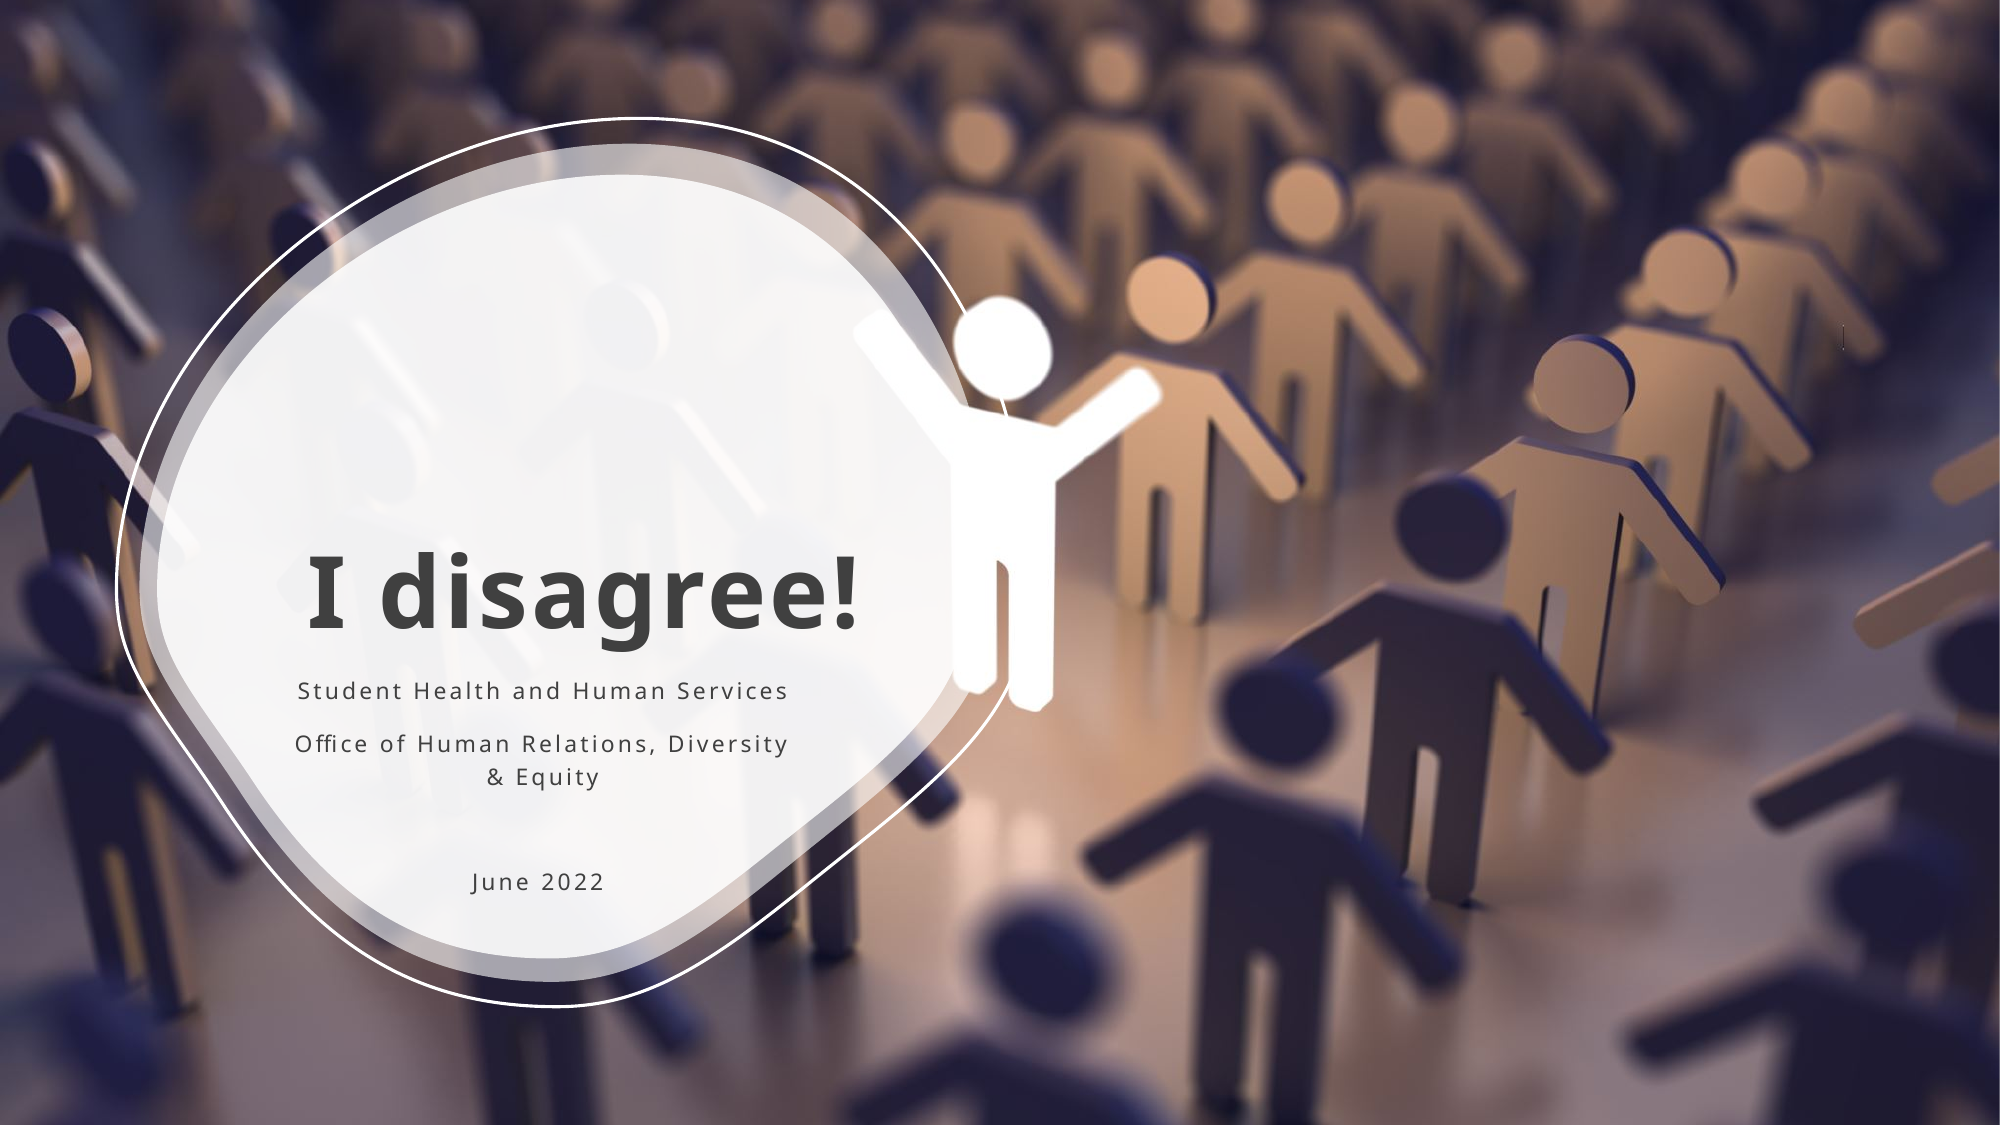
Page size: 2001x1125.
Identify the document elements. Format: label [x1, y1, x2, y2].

text_box [116, 118, 1030, 1007]
picture [0, 0, 2000, 1125]
